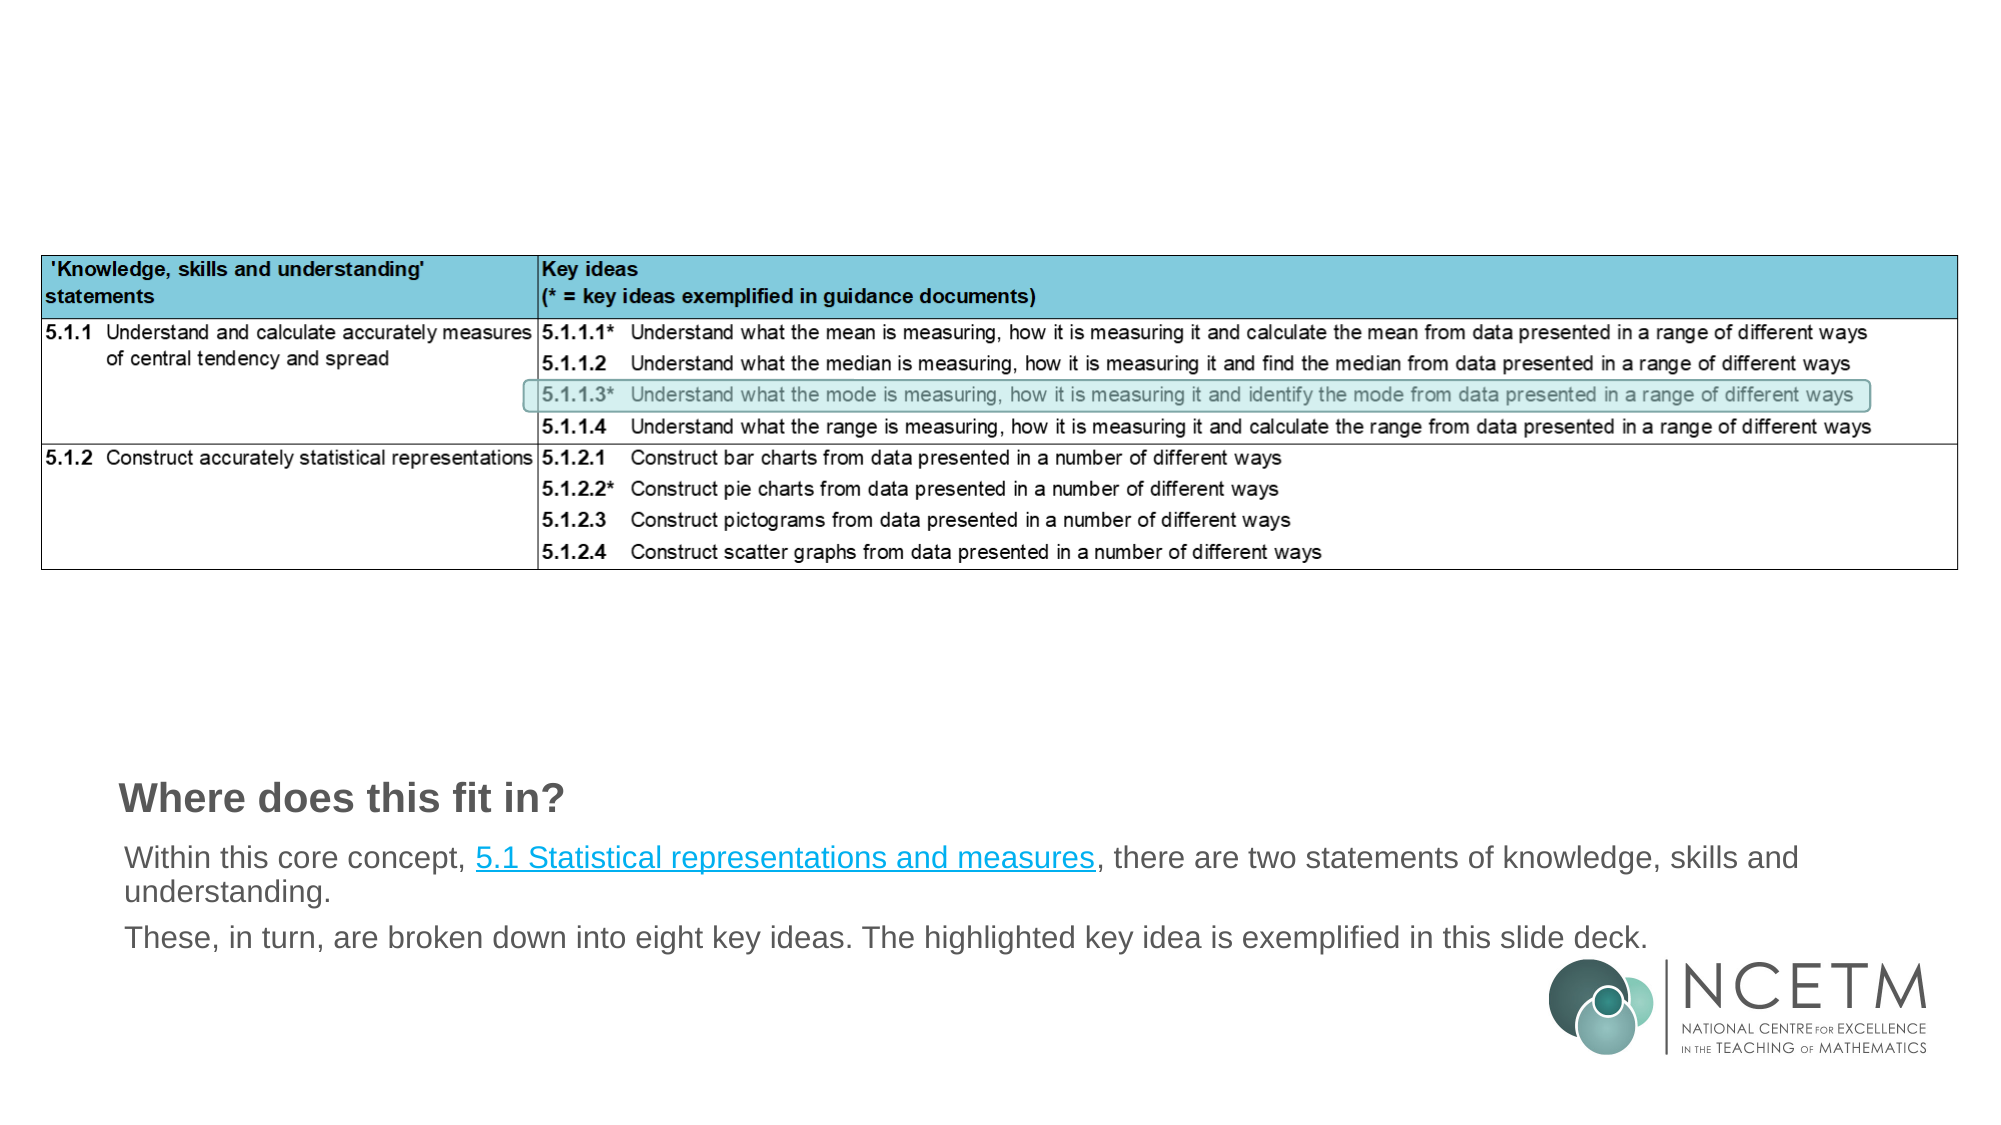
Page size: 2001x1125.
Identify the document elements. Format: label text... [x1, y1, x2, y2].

list Within this core concept, 5.1 Statistical representations and measures, there are two statements of knowledge, skills and understanding. These, in turn, are broken down into eight key ideas. The highlighted key idea is exemplified in this slide deck. [109, 834, 1910, 976]
picture [0, 0, 2000, 1125]
title Where does this fit in? [103, 763, 1904, 834]
